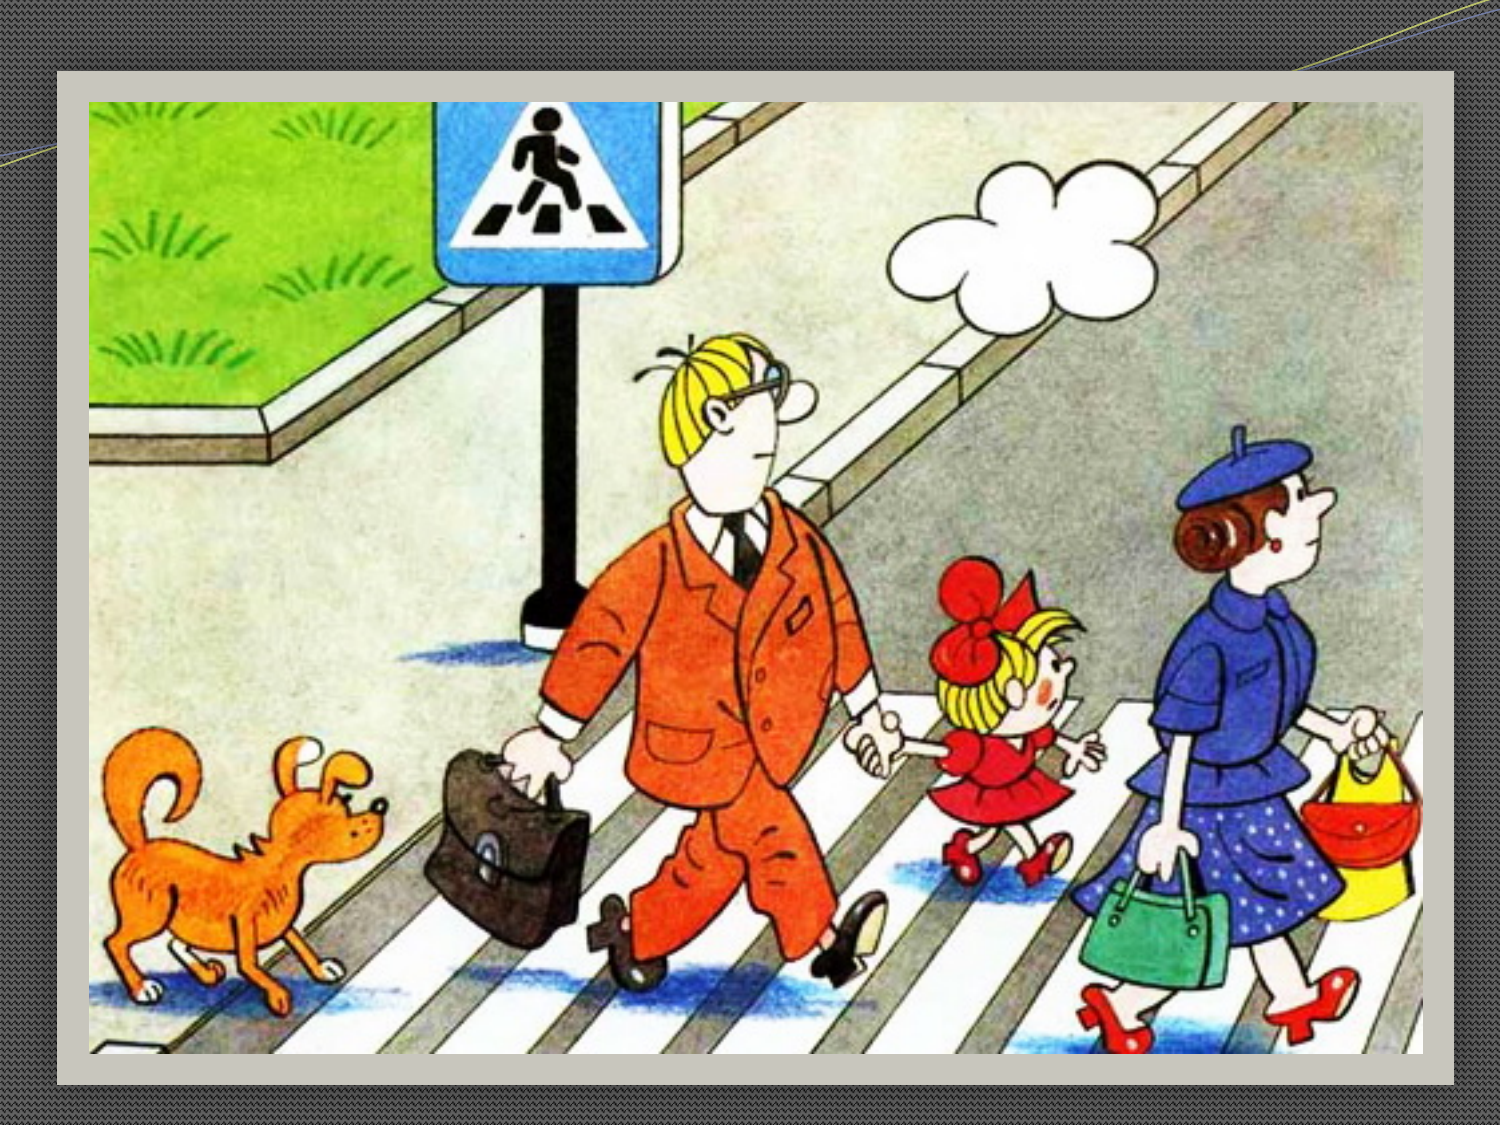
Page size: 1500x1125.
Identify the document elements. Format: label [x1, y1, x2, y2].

picture [88, 101, 1424, 1055]
